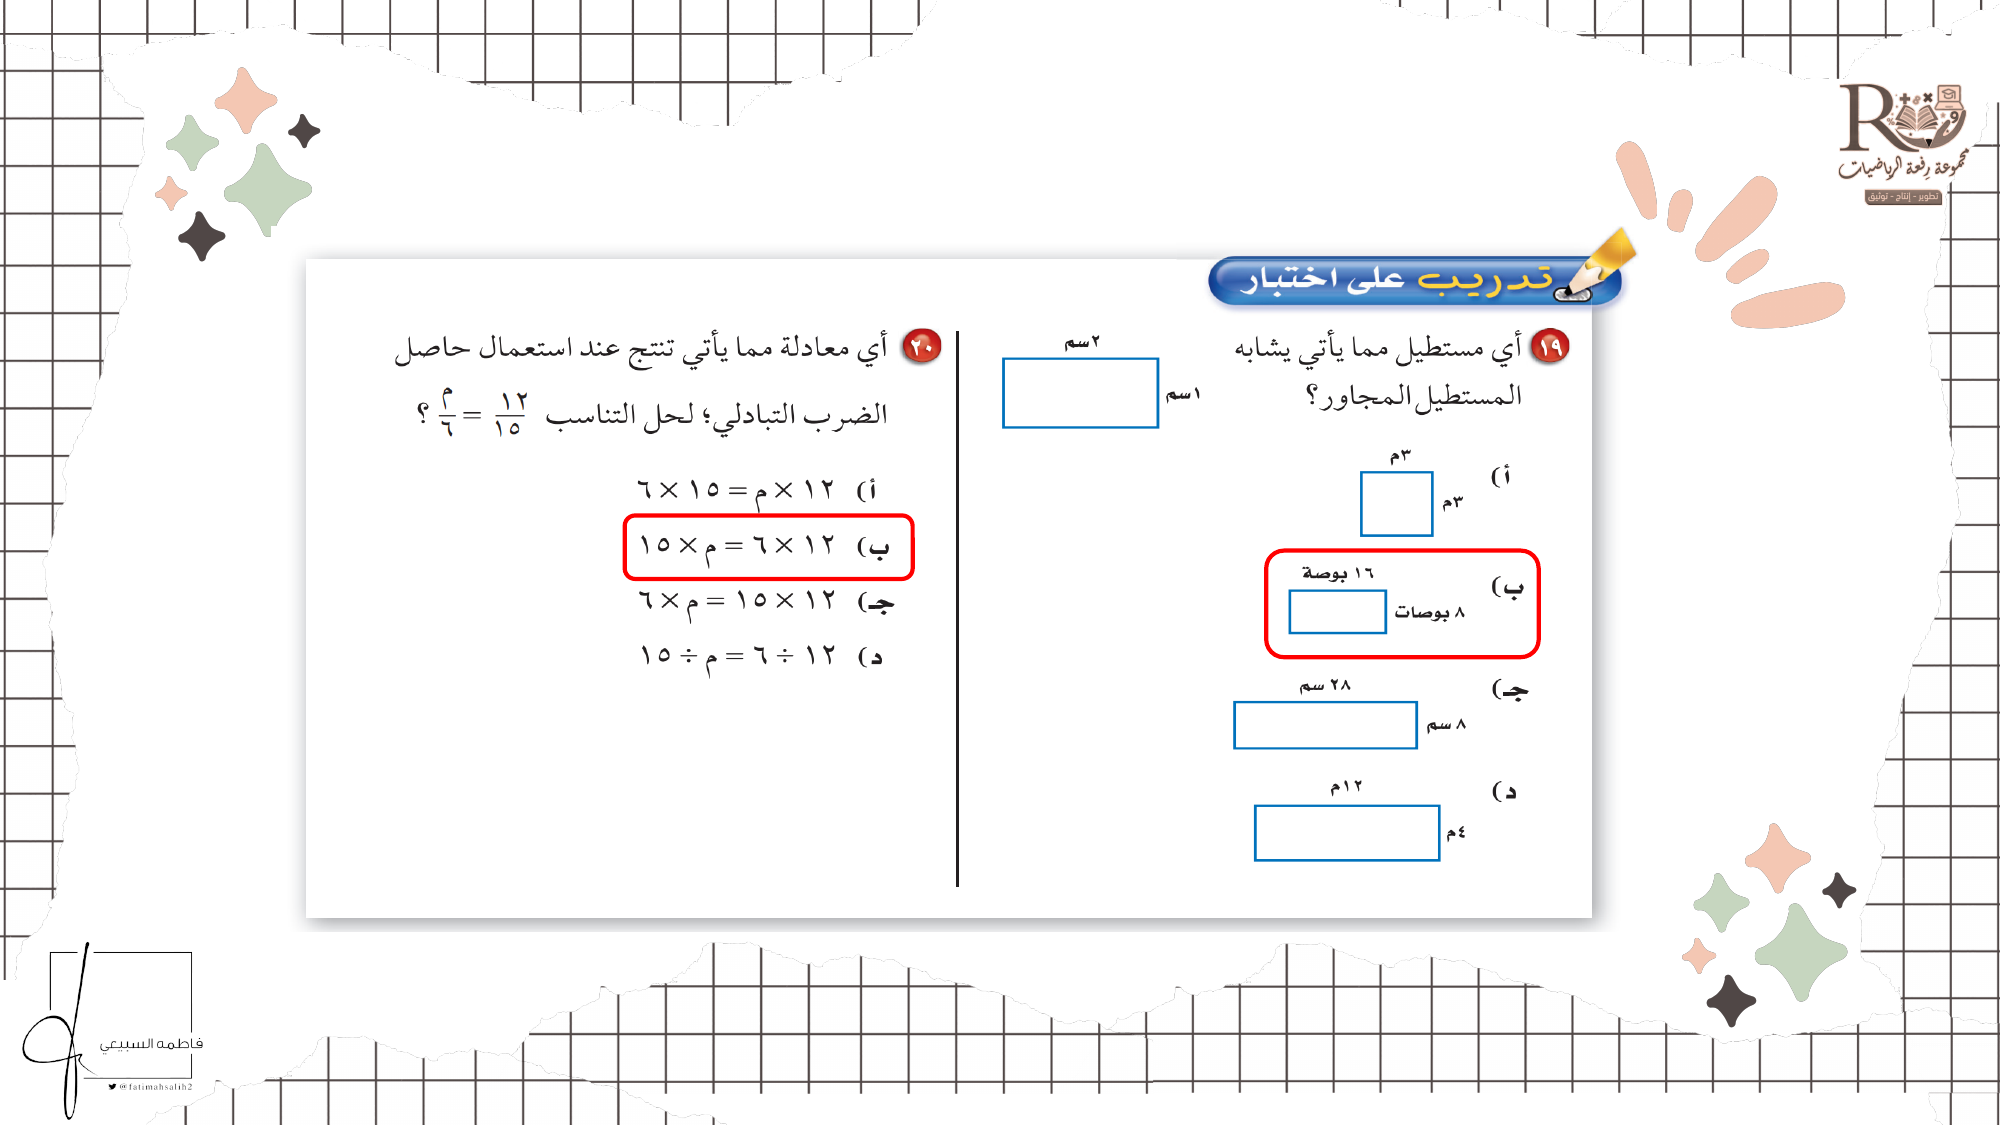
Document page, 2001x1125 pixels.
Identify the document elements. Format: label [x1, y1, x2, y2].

picture [154, 66, 1642, 933]
picture [1680, 822, 1858, 1030]
picture [1829, 65, 1990, 219]
picture [13, 938, 222, 1125]
text_box [0, 0, 2000, 1125]
picture [1652, 99, 1798, 373]
